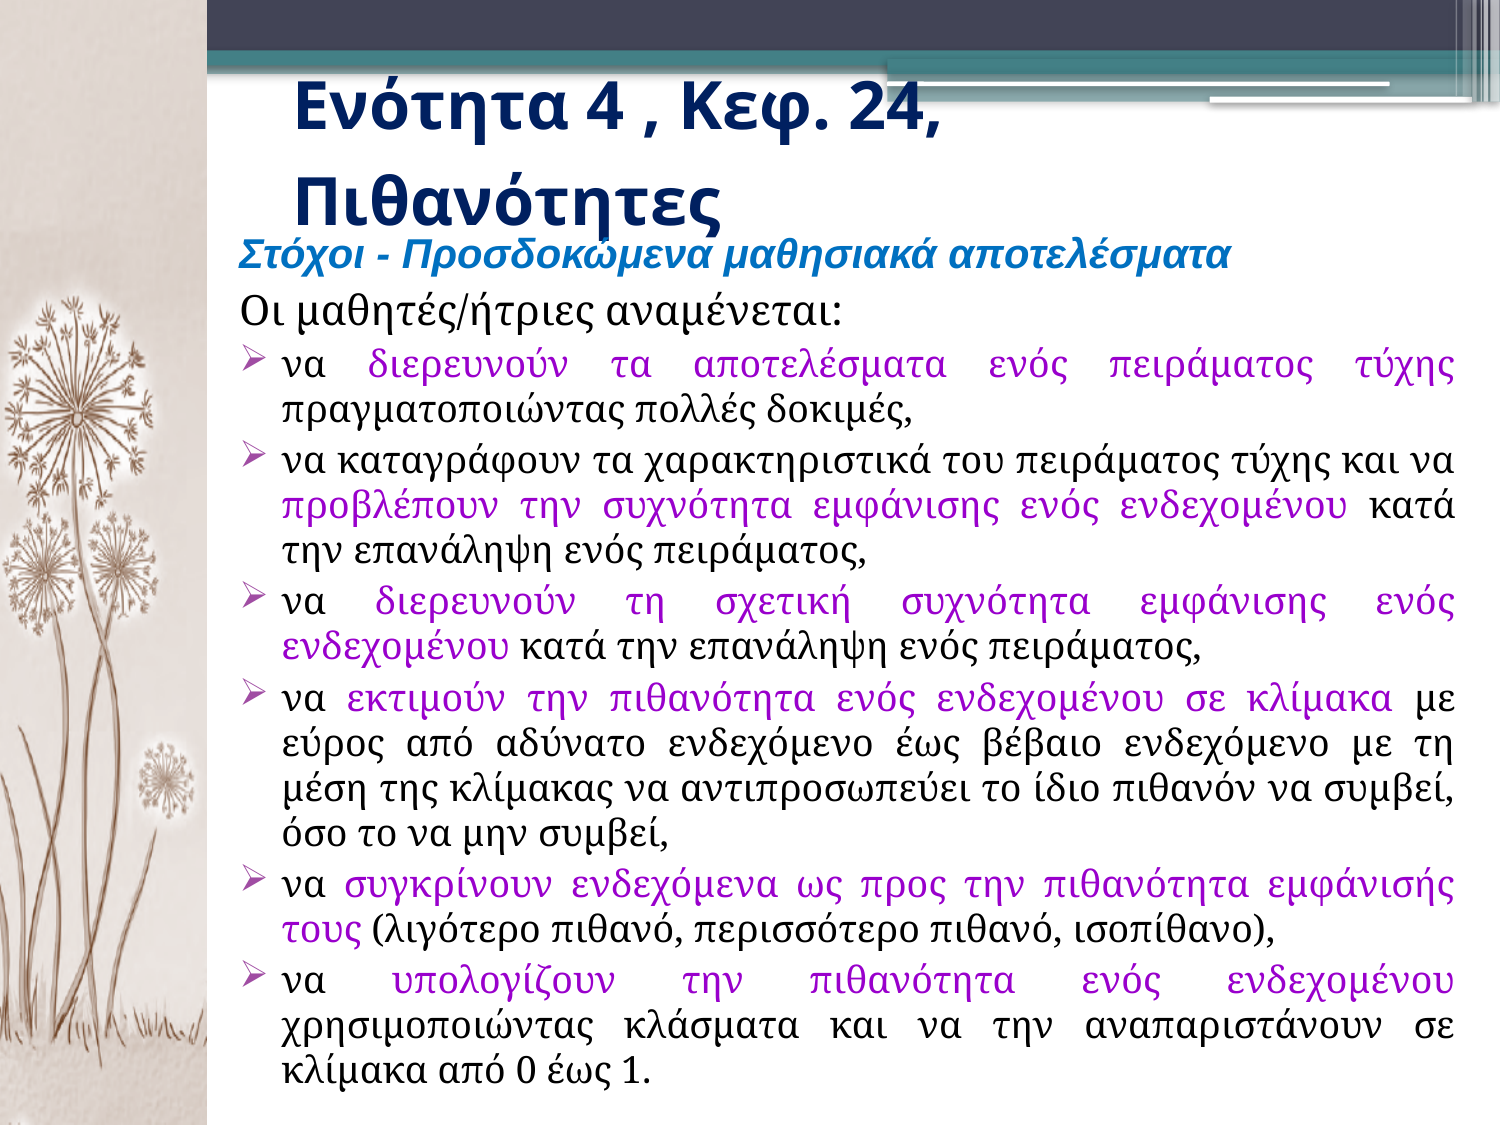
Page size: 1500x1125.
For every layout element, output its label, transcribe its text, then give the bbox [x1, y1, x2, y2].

picture [0, 0, 207, 1125]
title Ενότητα 4 , Κεφ. 24, Πιθανότητες [277, 90, 1380, 197]
list Στόχοι - Προσδοκώμενα μαθησιακά αποτελέσματα Οι μαθητές/ήτριες αναμένεται: να διερευνούν τα αποτελέσματα ενός πειράματος τύχης πραγματοποιώντας πολλές δοκιμές, να καταγράφουν τα χαρακτηριστικά του πειράματος τύχης και να προβλέπουν την συχνότητα εμφάνισης ενός ενδεχομένου κατά την επανάληψη ενός πειράματος, να διερευνούν τη σχετική συχνότητα εμφάνισης ενός ενδεχομένου κατά την επανάληψη ενός πειράματος, να εκτιμούν την πιθανότητα ενός ενδεχομένου σε κλίμακα με εύρος από αδύνατο ενδεχόμενο έως βέβαιο ενδεχόμενο με τη μέση της κλίμακας να αντιπροσωπεύει το ίδιο πιθανόν να συμβεί, όσο το να μην συμβεί, να συγκρίνουν ενδεχόμενα ως προς την πιθανότητα εμφάνισής τους (λιγότερο πιθανό, περισσότερο πιθανό, ισοπίθανο), να υπολογίζουν την πιθανότητα ενός ενδεχομένου χρησιμοποιώντας κλάσματα και να την αναπαριστάνουν σε κλίμακα από 0 έως 1. [212, 219, 1471, 1083]
